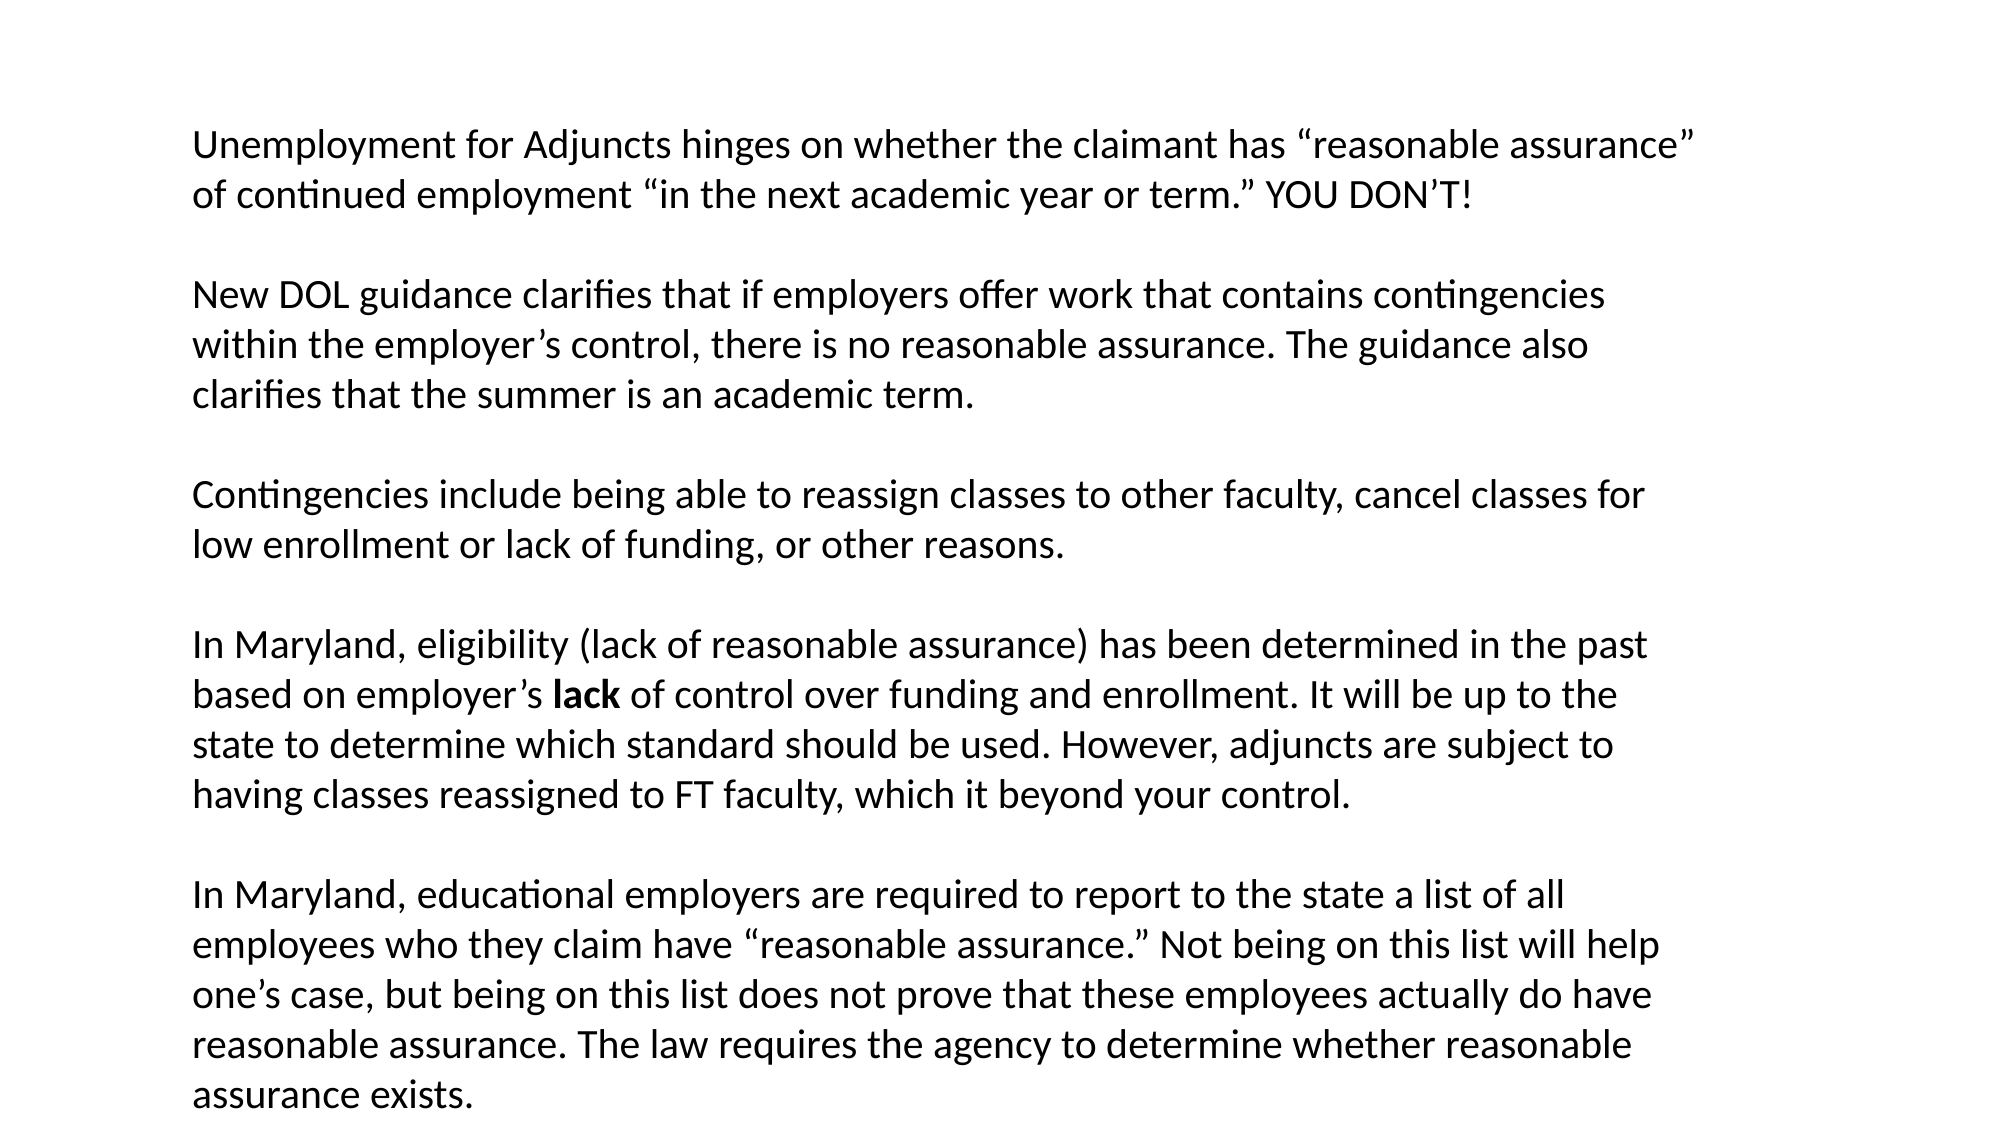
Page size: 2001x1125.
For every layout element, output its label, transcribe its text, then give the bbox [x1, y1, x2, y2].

text_box Unemployment for Adjuncts hinges on whether the claimant has “reasonable assurance” of continued employment “in the next academic year or term.” YOU DON’T! New DOL guidance clarifies that if employers offer work that contains contingencies within the employer’s control, there is no reasonable assurance. The guidance also clarifies that the summer is an academic term. Contingencies include being able to reassign classes to other faculty, cancel classes for low enrollment or lack of funding, or other reasons. In Maryland, eligibility (lack of reasonable assurance) has been determined in the past based on employer’s lack of control over funding and enrollment. It will be up to the state to determine which standard should be used. However, adjuncts are subject to having classes reassigned to FT faculty, which it beyond your control. In Maryland, educational employers are required to report to the state a list of all employees who they claim have “reasonable assurance.” Not being on this list will help one’s case, but being on this list does not prove that these employees actually do have reasonable assurance. The law requires the agency to determine whether reasonable assurance exists. [177, 109, 1719, 1125]
